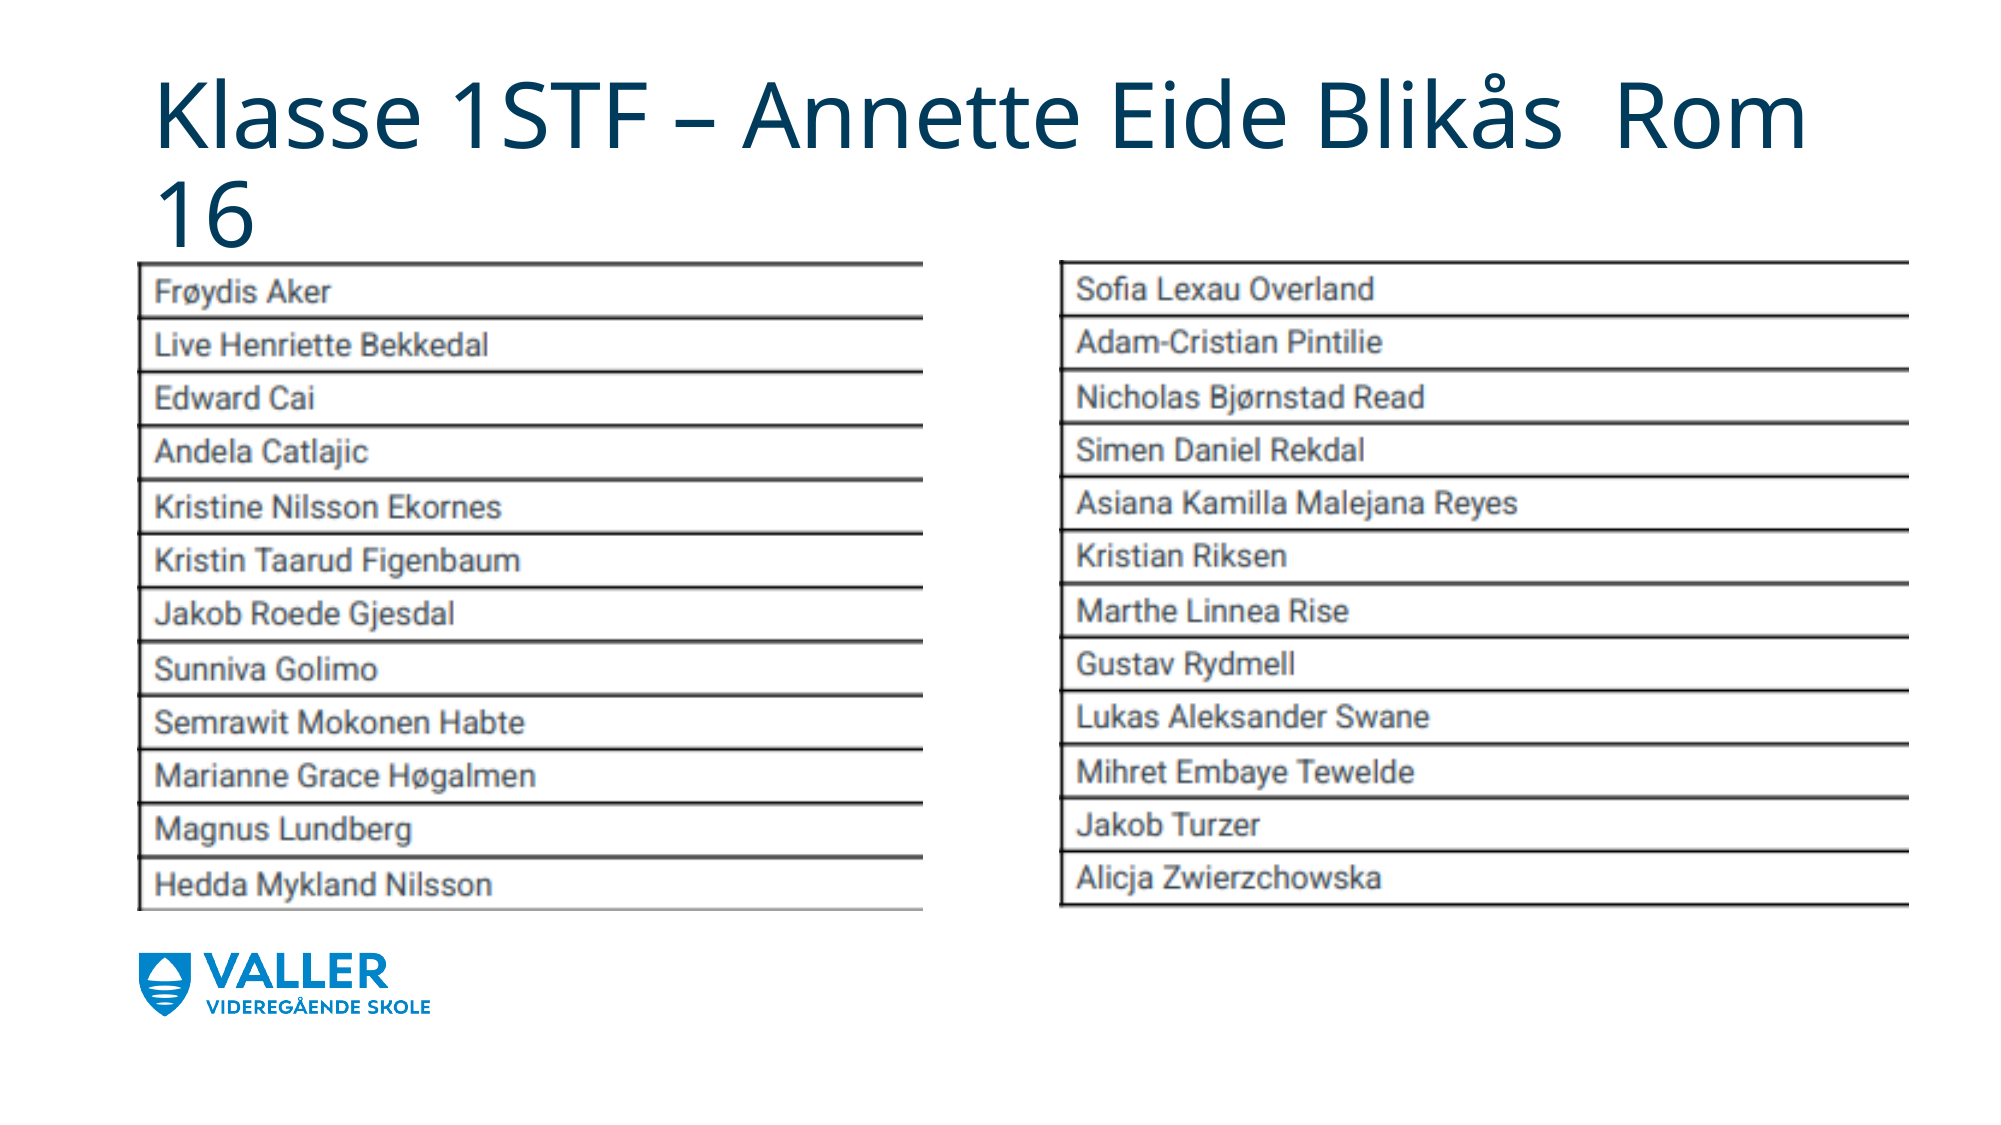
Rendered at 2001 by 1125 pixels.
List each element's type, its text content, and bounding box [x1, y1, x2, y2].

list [137, 260, 923, 911]
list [1059, 260, 1909, 911]
title Klasse 1STF – Annette Eide Blikås Rom 16 [137, 59, 1863, 278]
picture [87, 900, 473, 1061]
